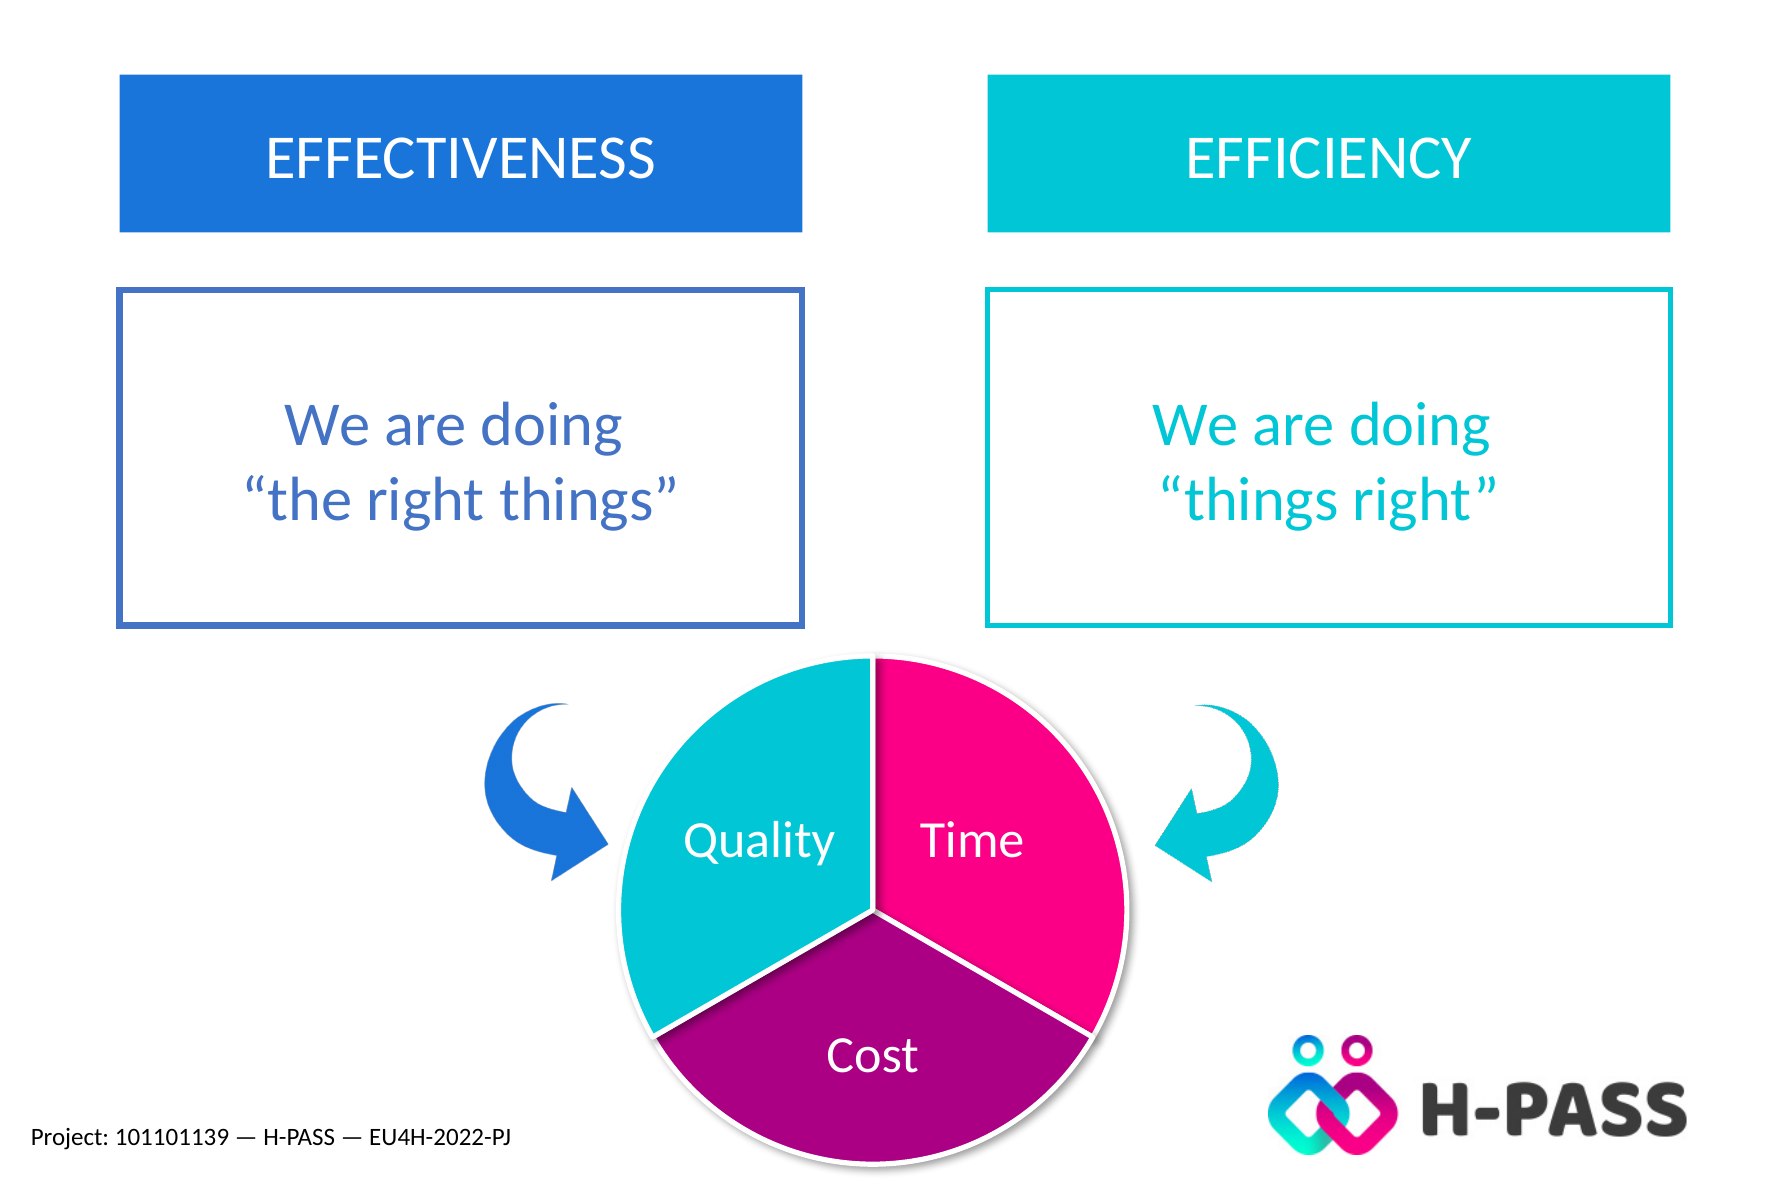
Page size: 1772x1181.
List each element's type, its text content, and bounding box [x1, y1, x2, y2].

picture [437, 677, 647, 903]
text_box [618, 655, 1127, 1165]
text_box EFFICIENCY [987, 74, 1671, 233]
text_box EFFECTIVENESS [118, 74, 803, 233]
picture [1116, 678, 1326, 906]
text_box We are doing “things right” [987, 289, 1671, 627]
picture [1268, 1035, 1688, 1155]
text_box We are doing “the right things” [118, 289, 803, 627]
text_box Project: 101101139 — H-PASS — EU4H-2022-PJ [15, 1112, 560, 1153]
